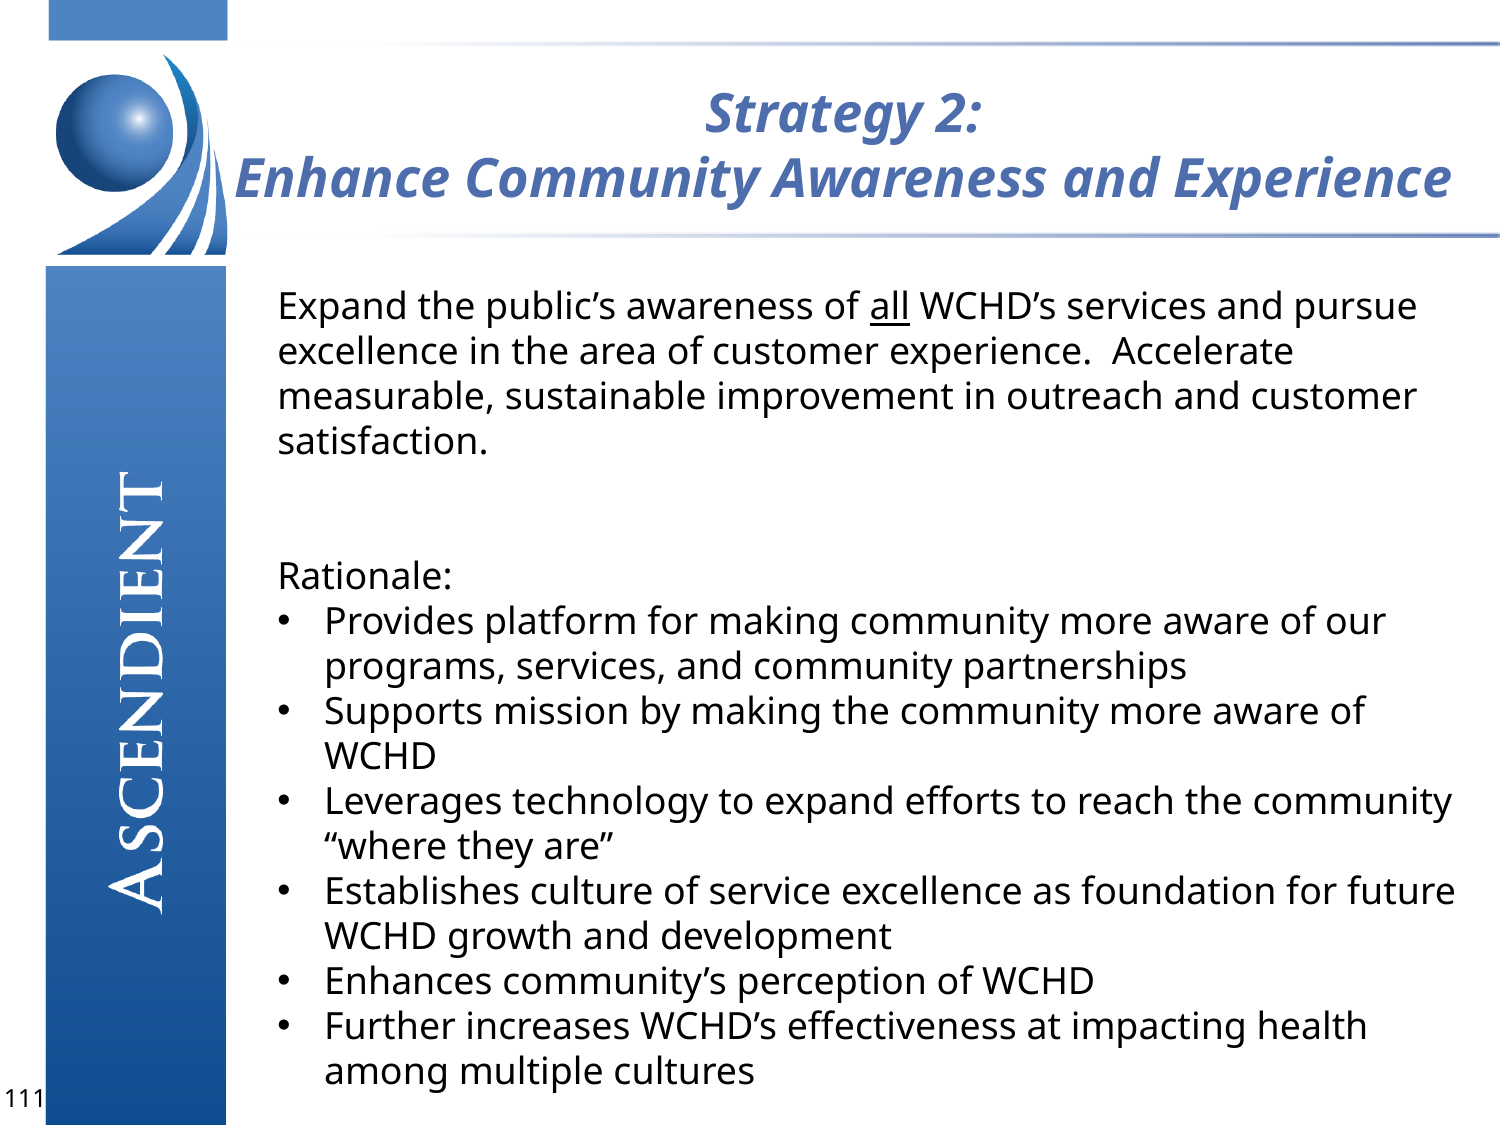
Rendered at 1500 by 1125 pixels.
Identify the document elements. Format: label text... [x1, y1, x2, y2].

picture [0, 0, 1500, 1125]
title Strategy 2: Enhance Community Awareness and Experience [187, 50, 1500, 238]
text_box Expand the public’s awareness of all WCHD’s services and pursue excellence in the area of customer experience. Accelerate measurable, sustainable improvement in outreach and customer satisfaction. Rationale: Provides platform for making community more aware of our programs, services, and community partnerships Supports mission by making the community more aware of WCHD Leverages technology to expand efforts to reach the community “where they are” Establishes culture of service excellence as foundation for future WCHD growth and development Enhances community’s perception of WCHD Further increases WCHD’s effectiveness at impacting health among multiple cultures [262, 274, 1500, 1125]
